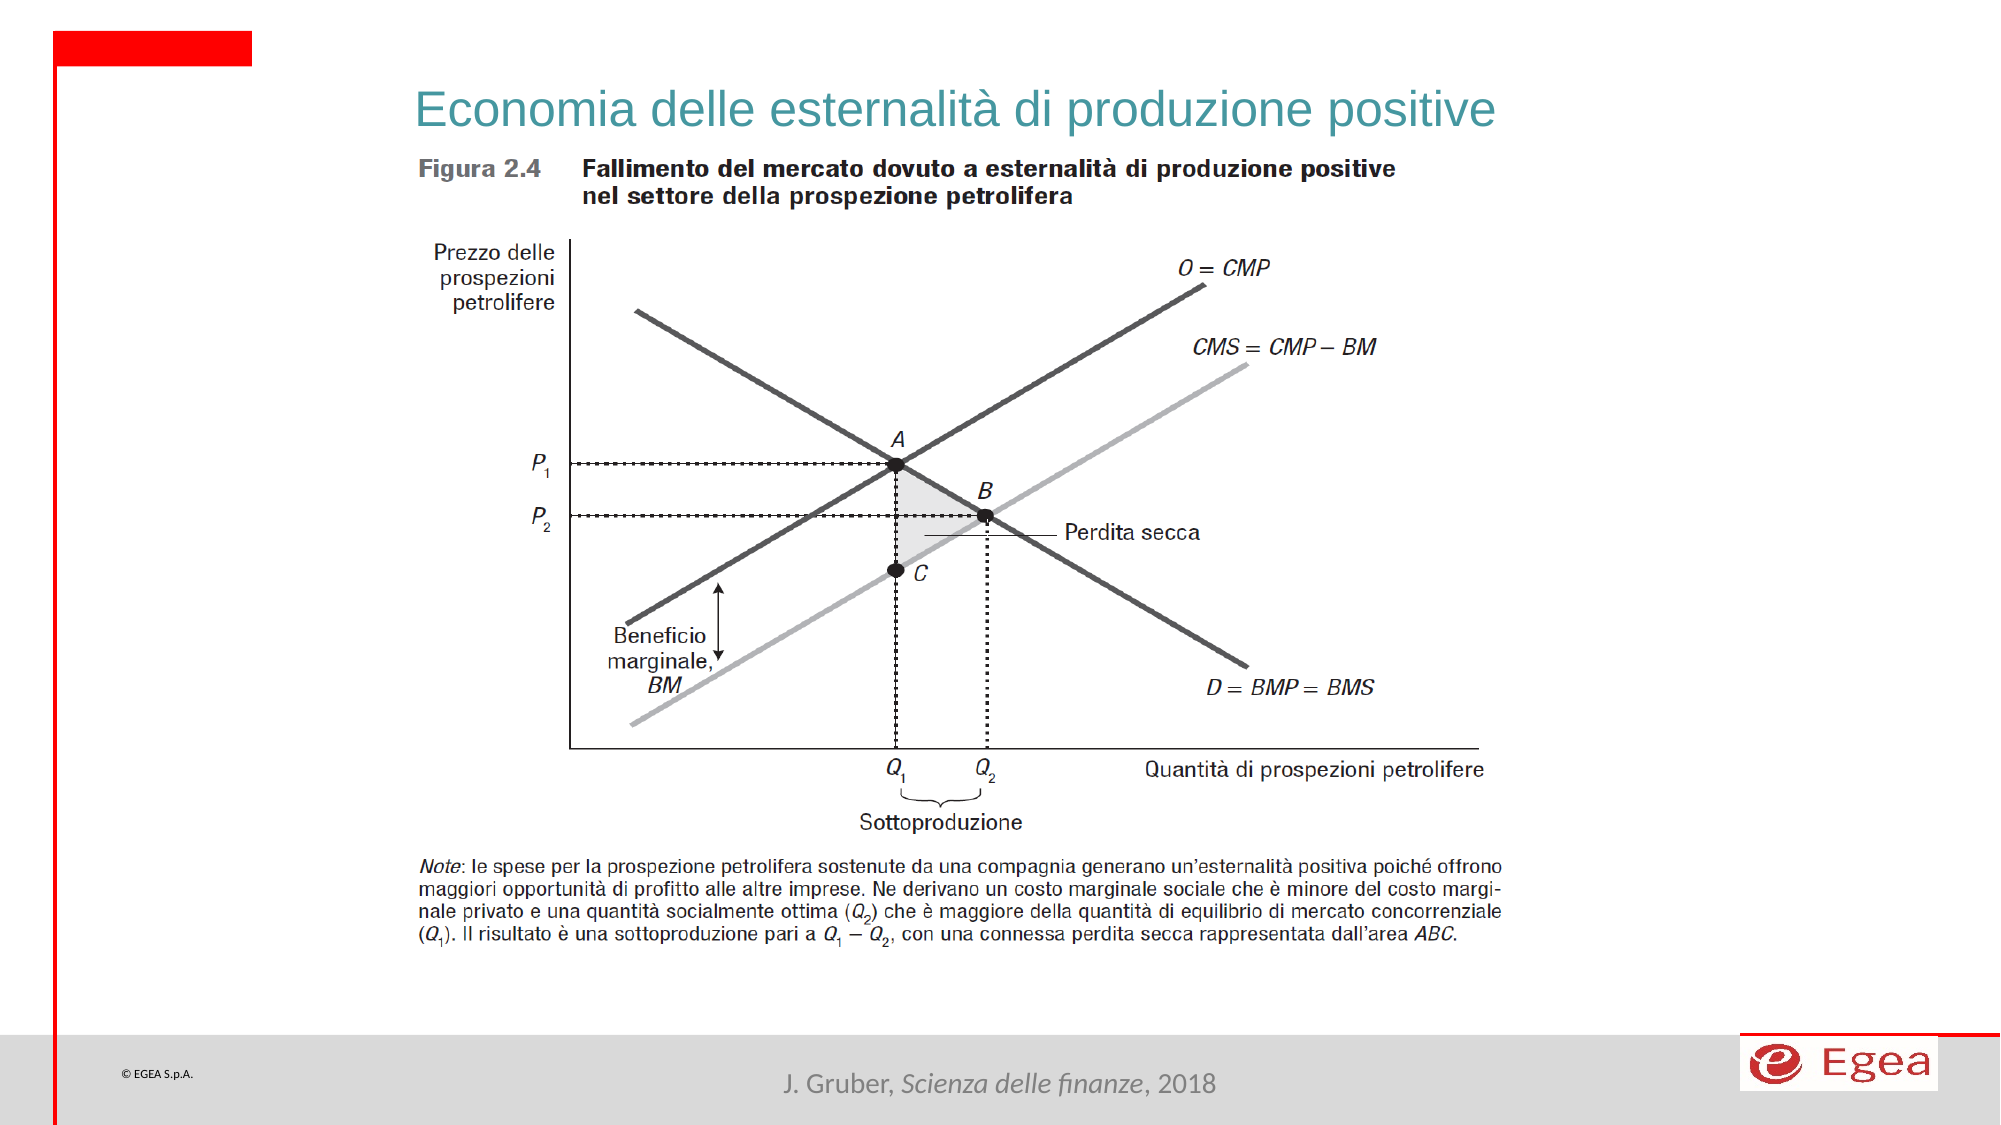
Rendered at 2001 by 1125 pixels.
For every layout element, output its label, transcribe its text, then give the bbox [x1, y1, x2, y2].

picture [418, 149, 1506, 963]
text_box Economia delle esternalità di produzione positive [399, 69, 1600, 150]
picture [1740, 1036, 1938, 1091]
